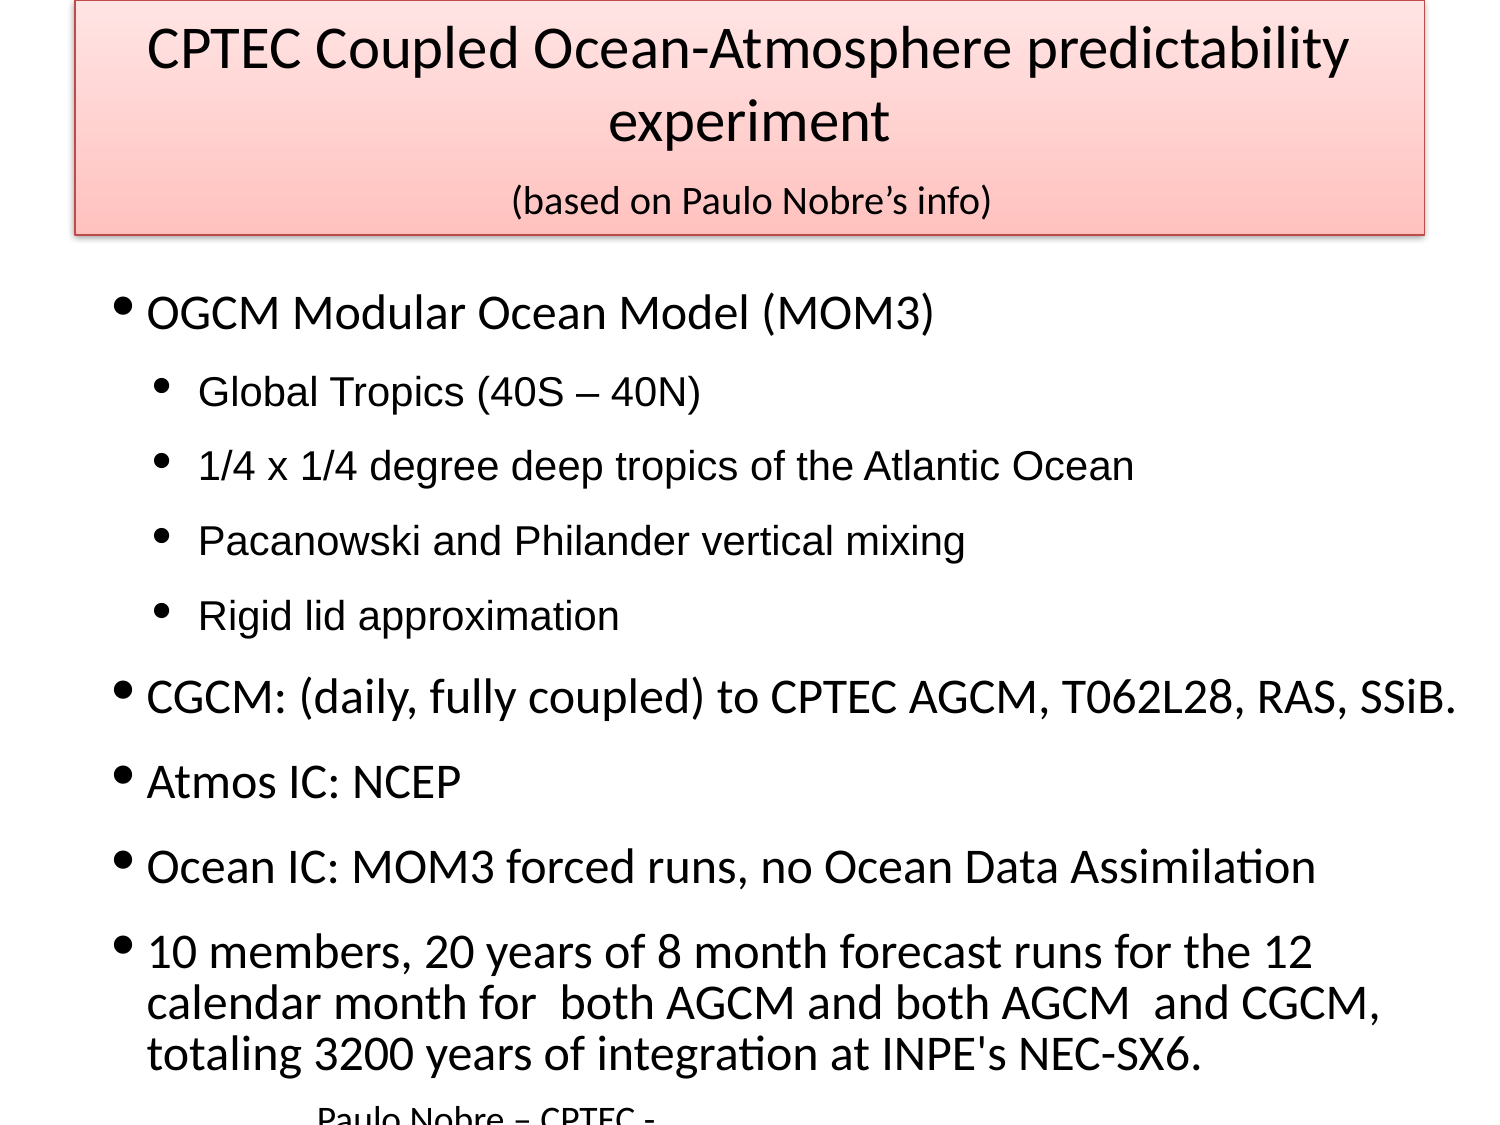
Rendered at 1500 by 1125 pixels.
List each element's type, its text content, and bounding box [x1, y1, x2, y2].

list OGCM Modular Ocean Model (MOM3)‏ Global Tropics (40S – 40N)‏ 1/4 x 1/4 degree deep tropics of the Atlantic Ocean Pacanowski and Philander vertical mixing Rigid lid approximation CGCM: (daily, fully coupled) to CPTEC AGCM, T062L28, RAS, SSiB. Atmos IC: NCEP Ocean IC: MOM3 forced runs, no Ocean Data Assimilation 10 members, 20 years of 8 month forecast runs for the 12 calendar month for both AGCM and both AGCM and CGCM, totaling 3200 years of integration at INPE's NEC-SX6. [76, 288, 1463, 1088]
title CPTEC Coupled Ocean-Atmosphere predictability experiment (based on Paulo Nobre’s info) [74, 0, 1425, 236]
text_box Paulo Nobre – CPTEC - [302, 1087, 1028, 1125]
